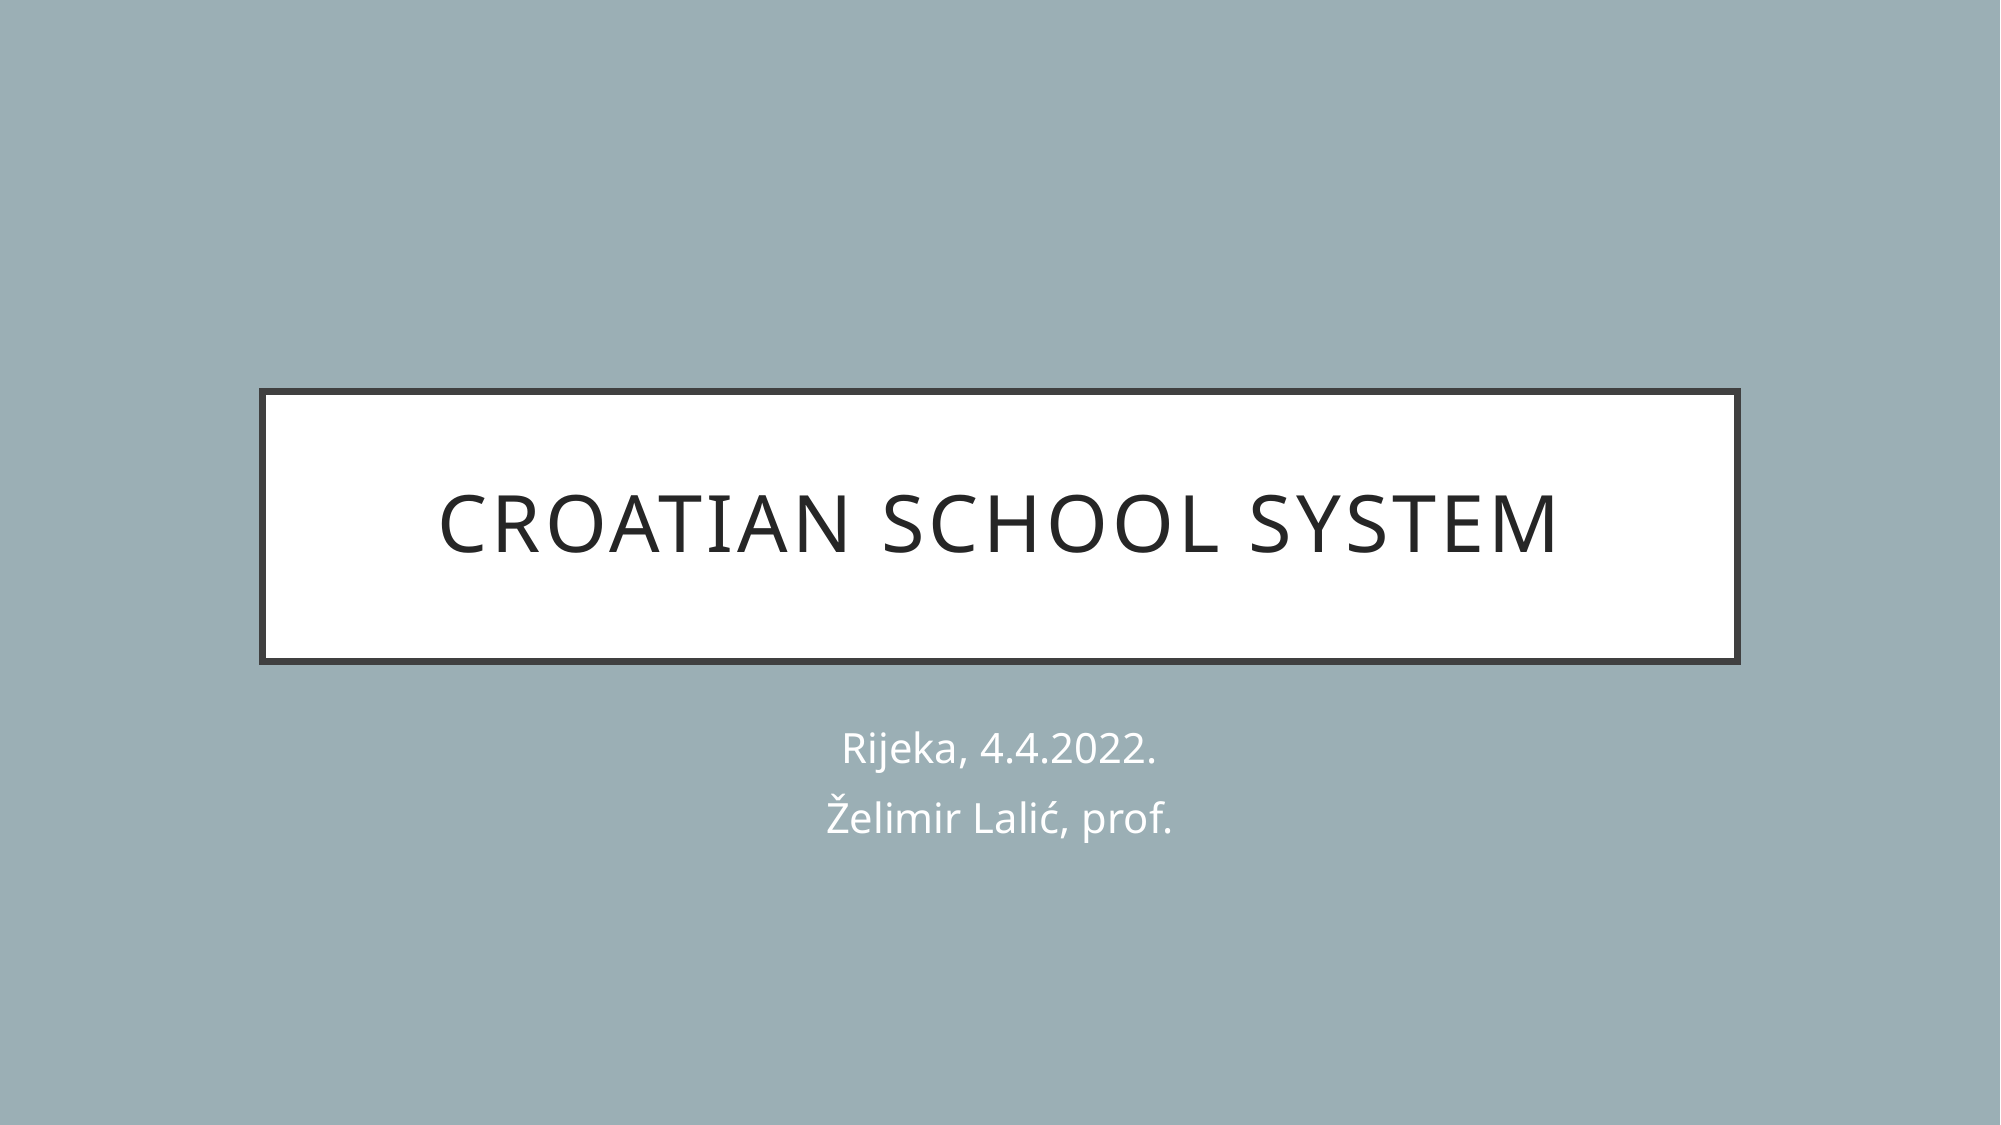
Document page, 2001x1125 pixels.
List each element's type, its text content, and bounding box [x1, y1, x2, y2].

subtitle Rijeka, 4.4.2022. Želimir Lalić, prof. [442, 713, 1558, 918]
title CroatiAn school system [259, 388, 1741, 665]
